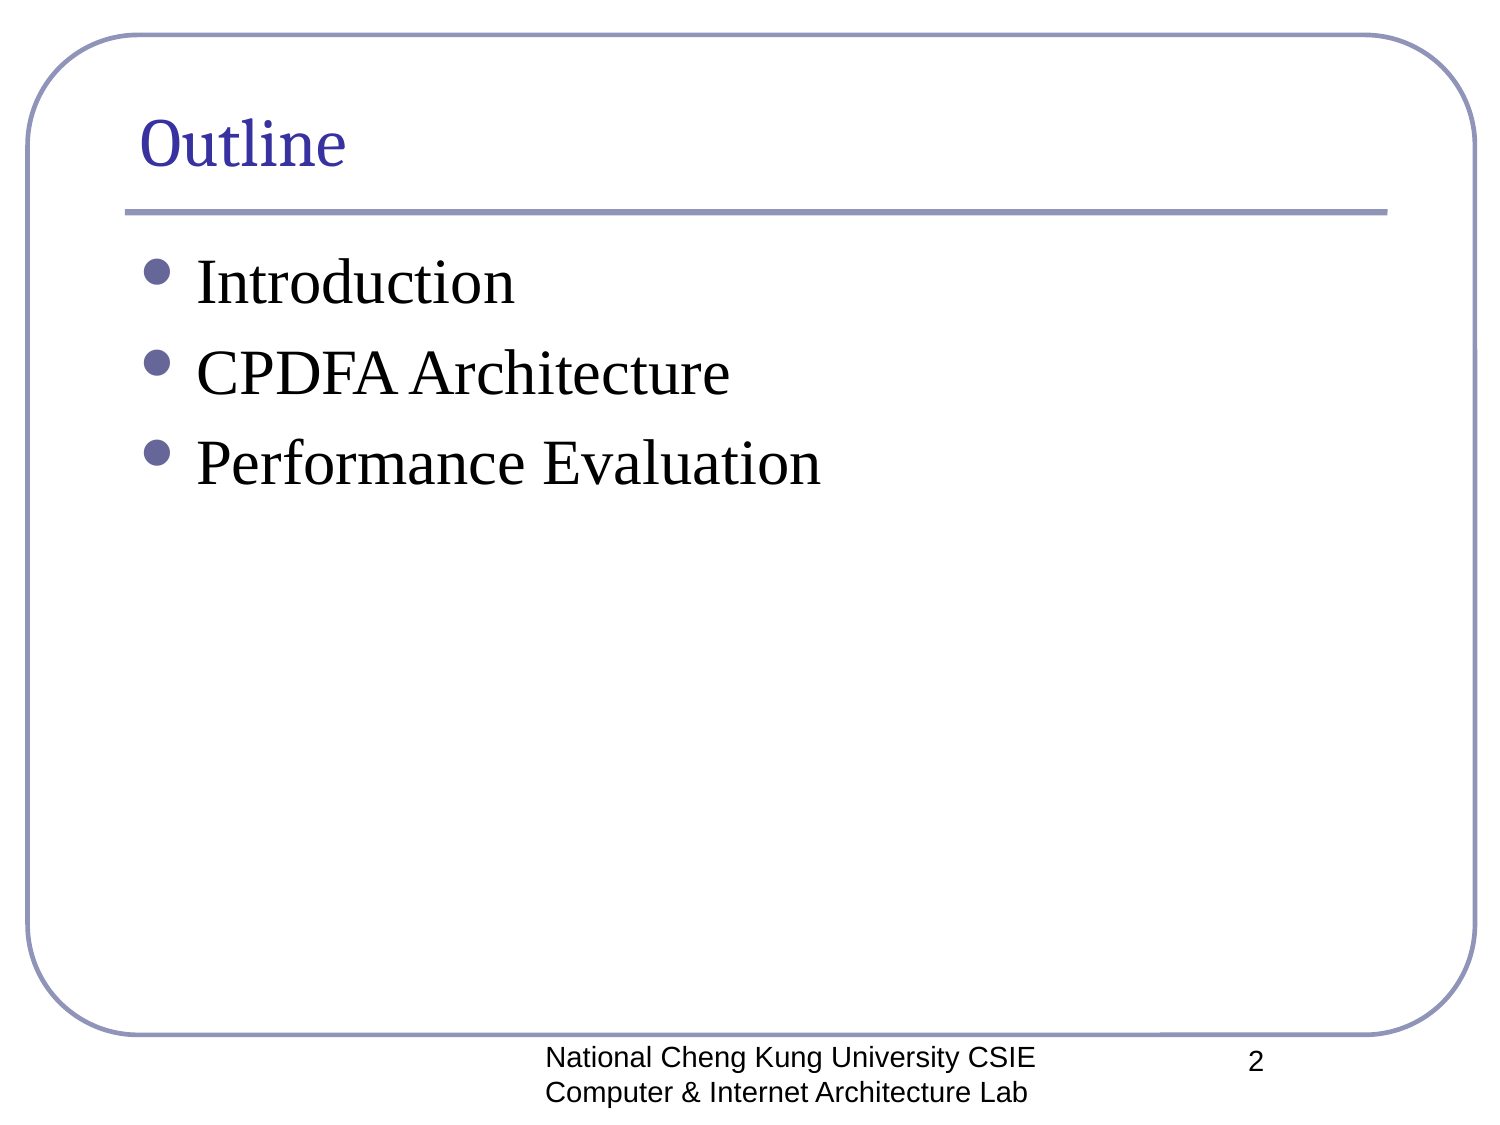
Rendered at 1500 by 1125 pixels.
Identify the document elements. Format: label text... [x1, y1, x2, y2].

list Introduction CPDFA Architecture Performance Evaluation [125, 231, 1388, 975]
footer National Cheng Kung University CSIE Computer & Internet Architecture Lab [466, 1030, 1117, 1107]
slide_number 2 [1124, 1034, 1388, 1111]
title Outline [125, 90, 1388, 188]
